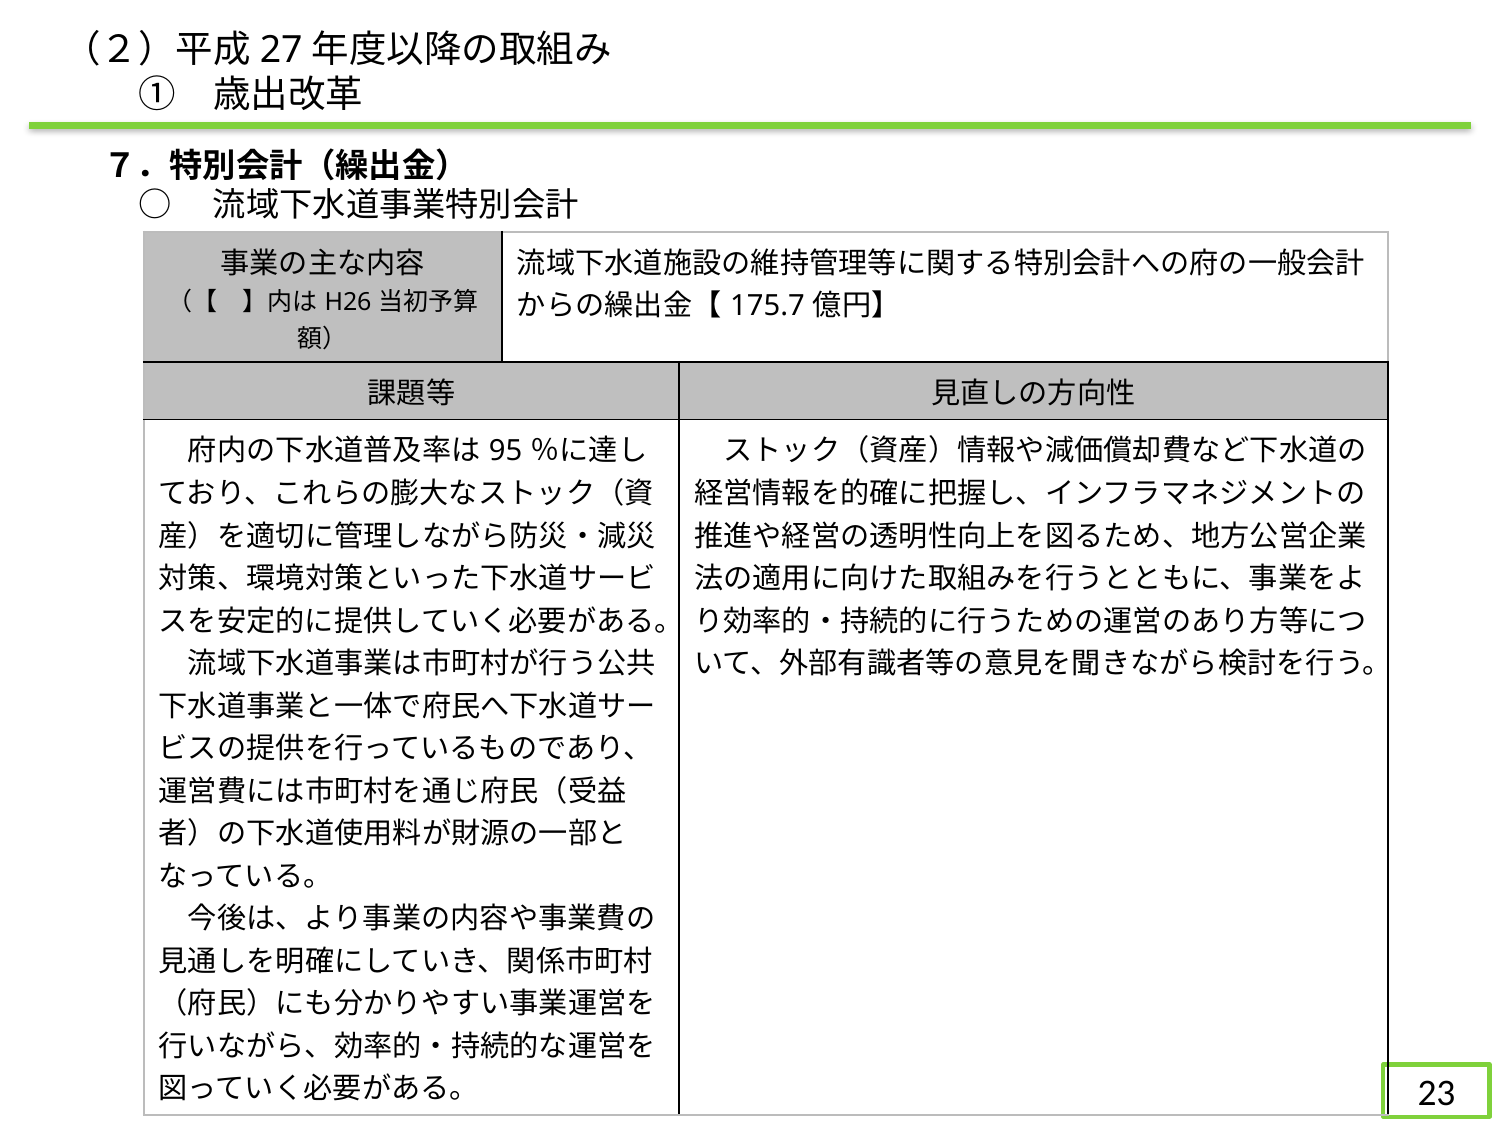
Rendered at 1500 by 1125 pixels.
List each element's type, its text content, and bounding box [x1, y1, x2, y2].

text_box ７．特別会計（繰出金） [88, 137, 869, 192]
table_cell 見直しの方向性 [680, 363, 1387, 419]
table_header 事業の主な内容 （【 】内はH26当初予算額） [145, 233, 501, 361]
table_cell ストック（資産）情報や減価償却費など下水道の経営情報を的確に把握し、インフラマネジメントの推進や経営の透明性向上を図るため、地方公営企業法の適用に向けた取組みを行うとともに、事業をより効率的・持続的に行うための運営のあり方等について、外部有識者等の意見を聞きながら検討を行う。 [680, 420, 1387, 1114]
table_cell 課題等 [145, 363, 678, 419]
text_box 102 [1381, 1062, 1492, 1119]
table_cell 府内の下水道普及率は95％に達しており、これらの膨大なストック（資産）を適切に管理しながら防災・減災対策、環境対策といった下水道サービスを安定的に提供していく必要がある。 流域下水道事業は市町村が行う公共下水道事業と一体で府民へ下水道サービスの提供を行っているものであり、運営費には市町村を通じ府民（受益者）の下水道使用料が財源の一部となっている。 今後は、より事業の内容や事業費の見通しを明確にしていき、関係市町村（府民）にも分かりやすい事業運営を行いながら、効率的・持続的な運営を図っていく必要がある。 [145, 420, 678, 1114]
table_header 流域下水道施設の維持管理等に関する特別会計への府の一般会計からの繰出金【175.7億円】 [503, 233, 1387, 361]
text_box （２）平成27年度以降の取組み ① 歳出改革 [48, 17, 1384, 121]
text_box ○ 流域下水道事業特別会計 [123, 176, 1022, 231]
